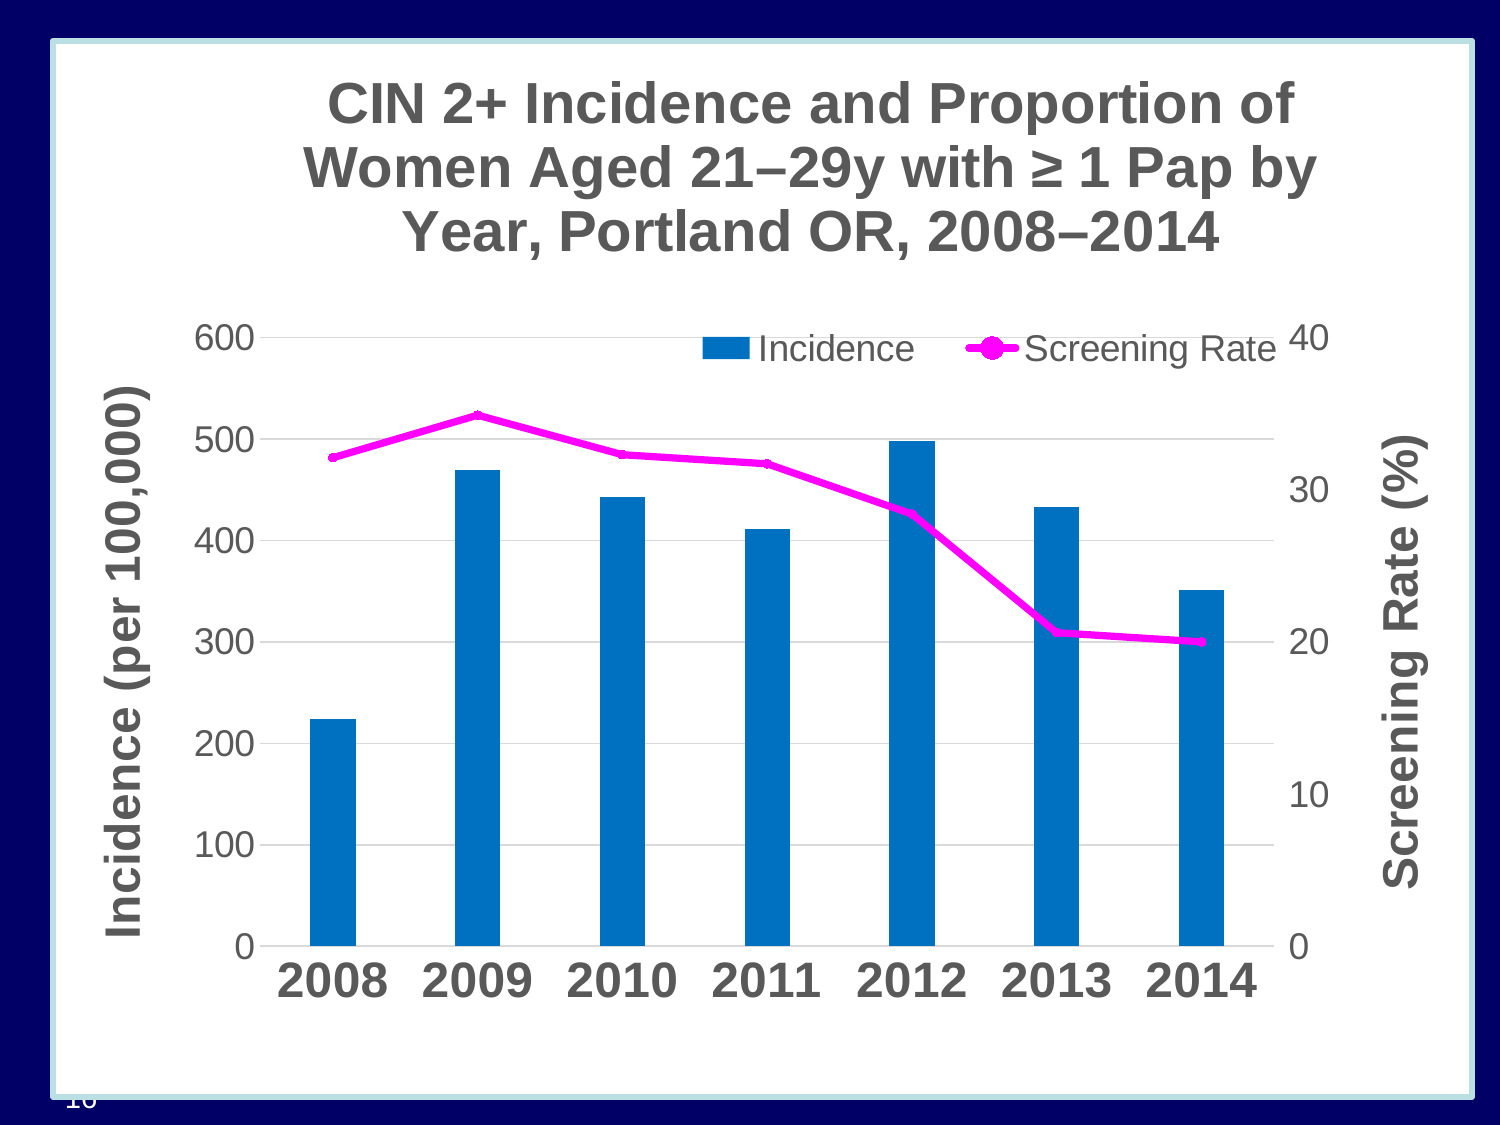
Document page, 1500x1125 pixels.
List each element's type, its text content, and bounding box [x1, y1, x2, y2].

chart [49, 37, 1475, 1100]
slide_number 16 [50, 1100, 400, 1113]
